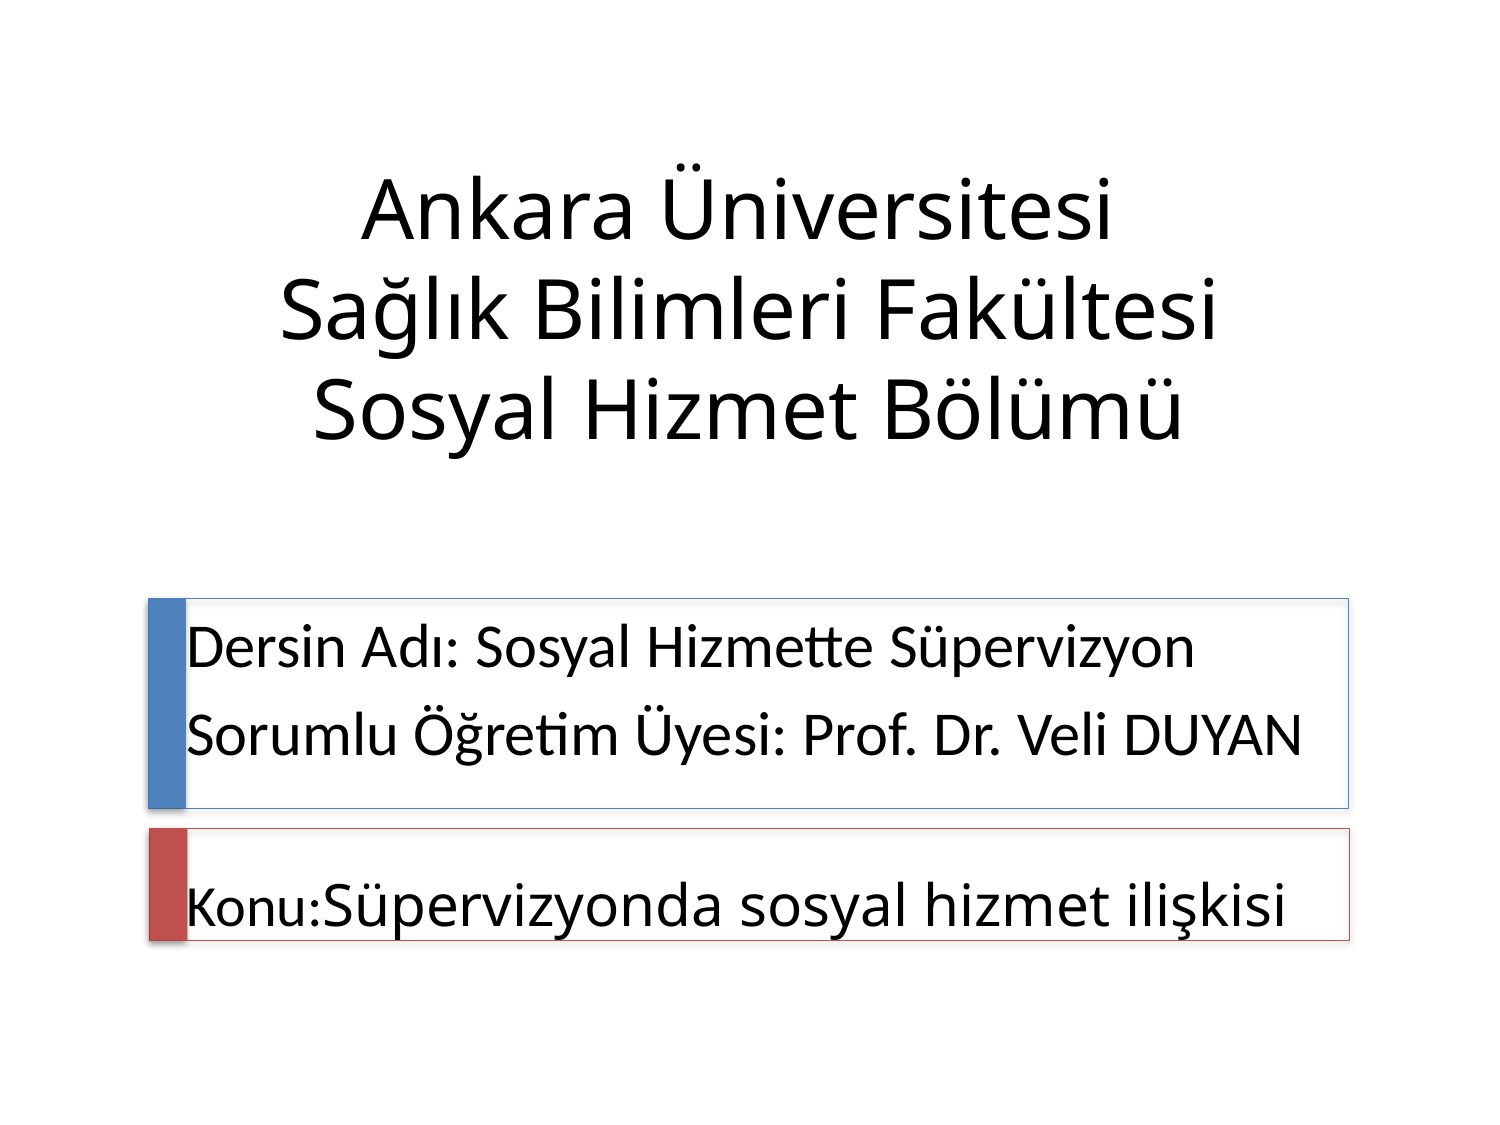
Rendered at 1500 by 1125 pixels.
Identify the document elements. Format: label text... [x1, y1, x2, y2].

subtitle Dersin Adı: Sosyal Hizmette Süpervizyon Sorumlu Öğretim Üyesi: Prof. Dr. Veli DUYAN Konu:Süpervizyonda sosyal hizmet ilişkisi [171, 597, 1500, 941]
title Ankara Üniversitesi Sağlık Bilimleri Fakültesi Sosyal Hizmet Bölümü [112, 149, 1388, 591]
